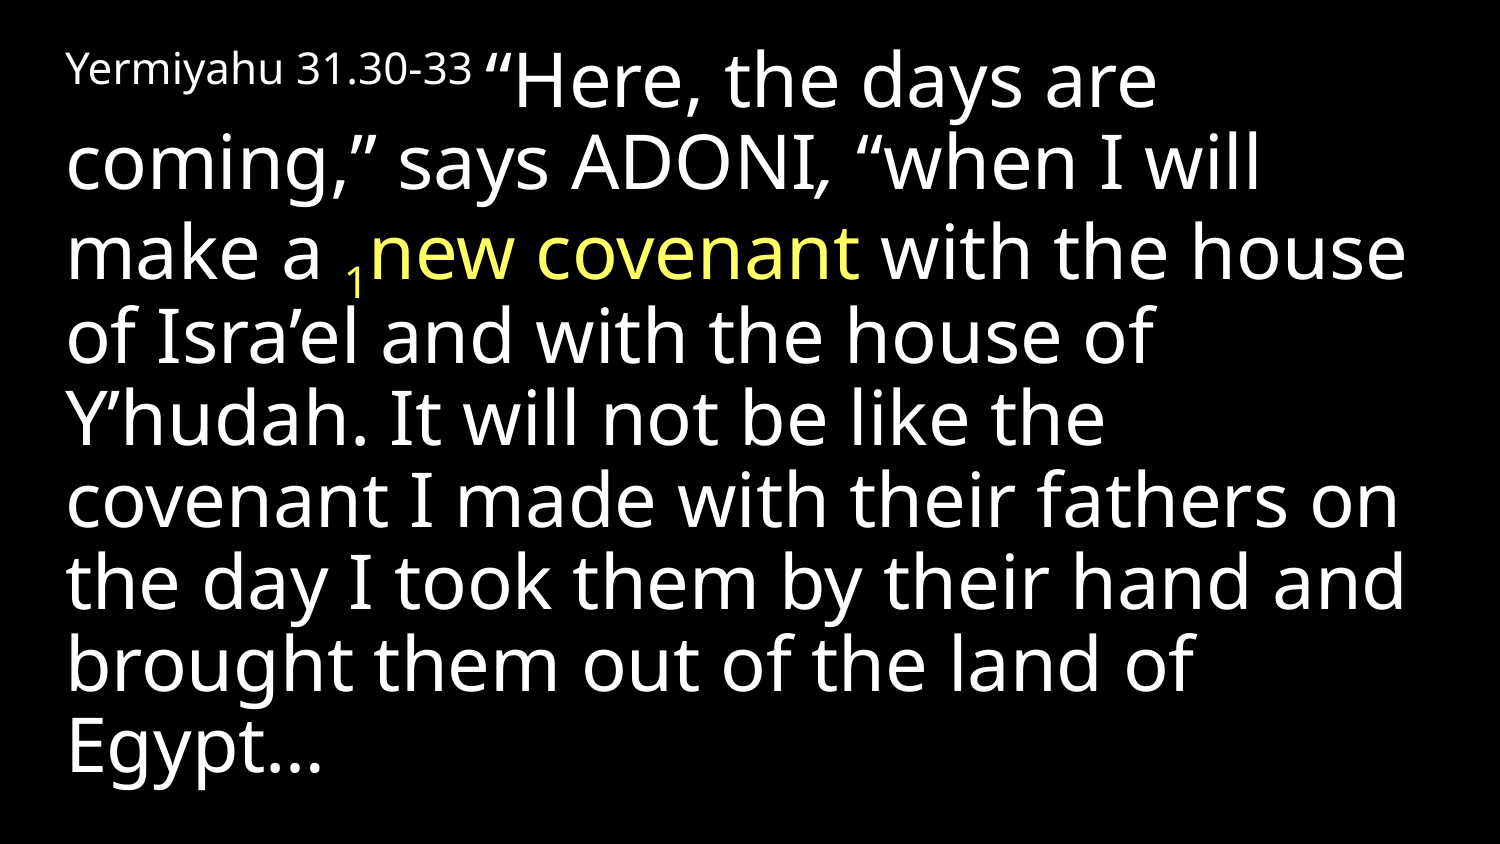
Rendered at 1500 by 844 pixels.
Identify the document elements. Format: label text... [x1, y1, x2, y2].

subtitle Yermiyahu 31.30-33 “Here, the days are coming,” says Adoni, “when I will make a 1new covenant with the house of Isra’el and with the house of Y’hudah. It will not be like the covenant I made with their fathers on the day I took them by their hand and brought them out of the land of Egypt… [50, 34, 1450, 797]
